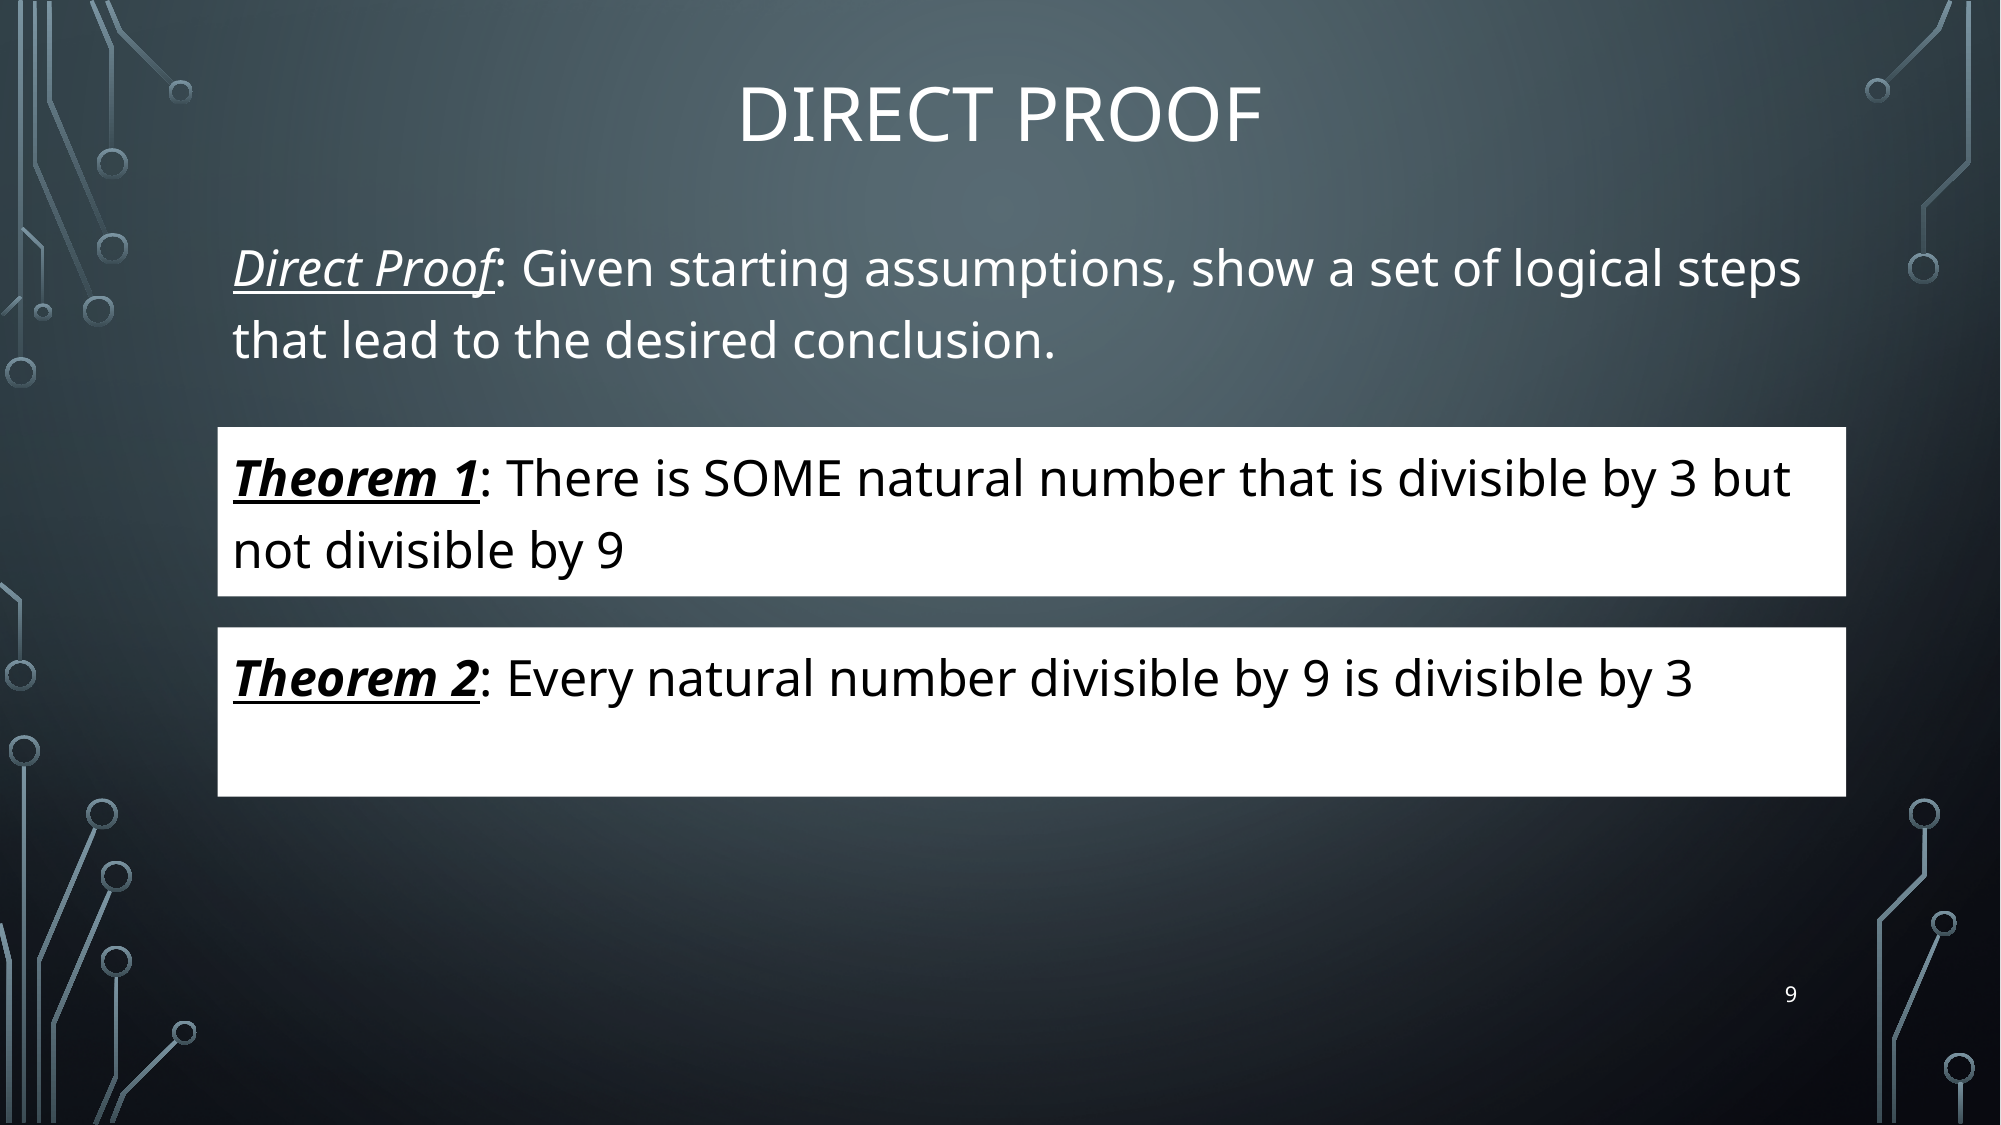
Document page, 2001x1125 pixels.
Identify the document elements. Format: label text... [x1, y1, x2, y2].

slide_number 9 [1685, 965, 1813, 1025]
text_box Direct Proof: Given starting assumptions, show a set of logical steps that lead to the desired conclusion. [217, 217, 1847, 387]
text_box Theorem 2: Every natural number divisible by 9 is divisible by 3 [217, 627, 1847, 797]
text_box Theorem 1: There is SOME natural number that is divisible by 3 but not divisible by 9 [217, 427, 1847, 597]
title Direct Proof [187, 45, 1813, 189]
